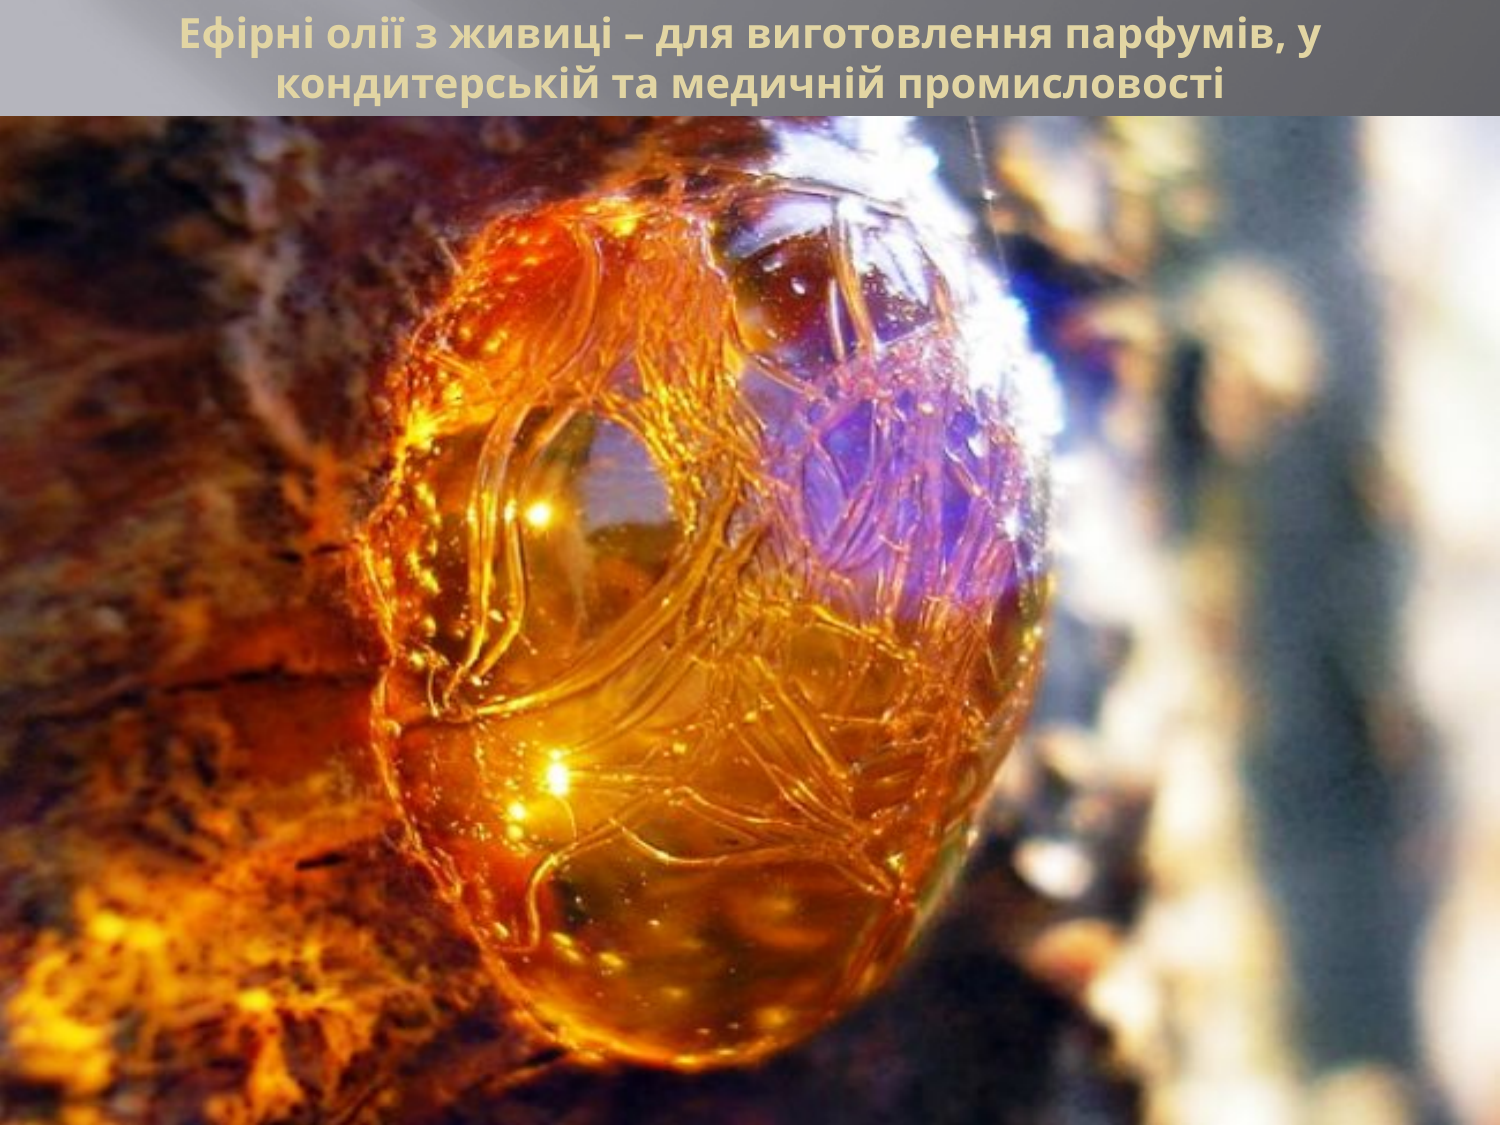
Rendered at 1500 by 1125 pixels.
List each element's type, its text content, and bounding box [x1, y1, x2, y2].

text_box Ефірні олії з живиці – для виготовлення парфумів, у кондитерській та медичній промисловості [0, 0, 1500, 115]
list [0, 115, 1500, 1125]
